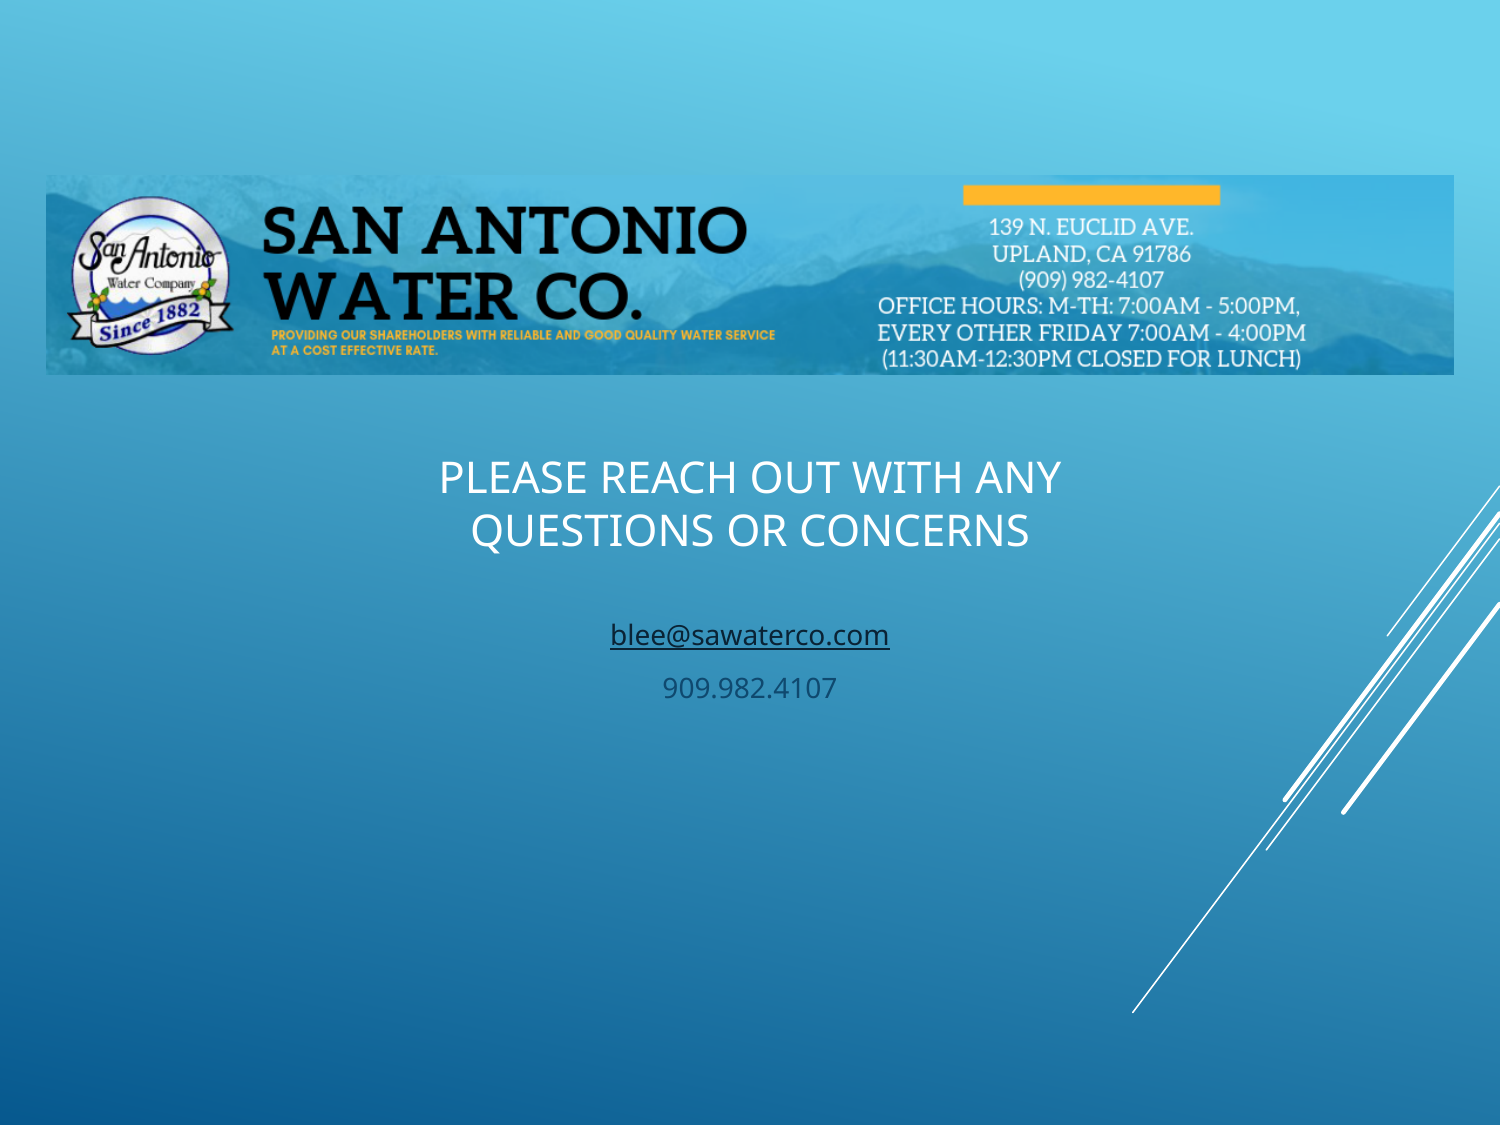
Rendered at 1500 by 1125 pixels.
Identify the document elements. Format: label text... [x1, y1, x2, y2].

title Please reach out with any questions or concerns [379, 421, 1121, 563]
picture [46, 175, 1454, 375]
list blee@sawaterco.com 909.982.4107 [379, 609, 1121, 862]
